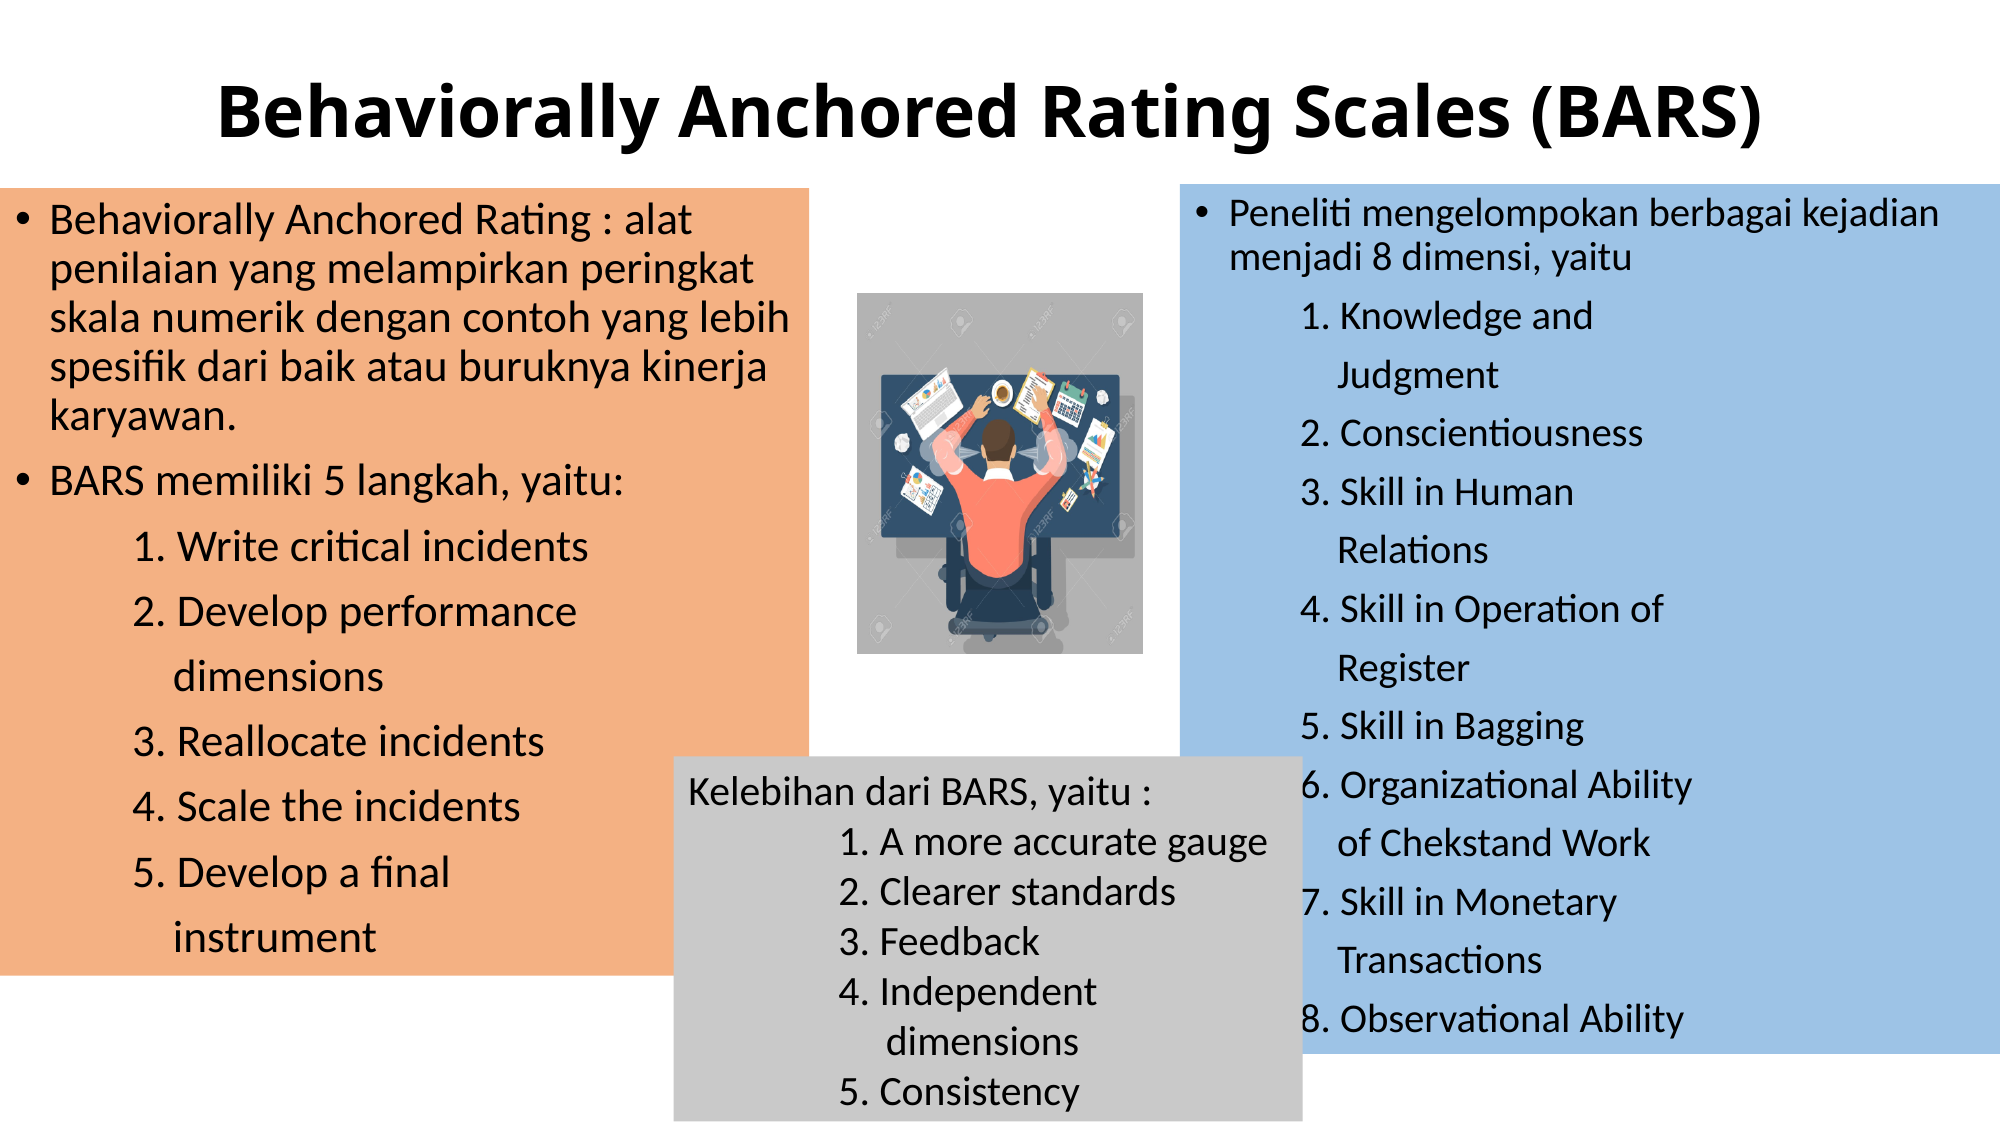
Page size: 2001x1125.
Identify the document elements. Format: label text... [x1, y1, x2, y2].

list Behaviorally Anchored Rating : alat penilaian yang melampirkan peringkat skala numerik dengan contoh yang lebih spesifik dari baik atau buruknya kinerja karyawan. BARS memiliki 5 langkah, yaitu: 1. Write critical incidents 2. Develop performance dimensions 3. Reallocate incidents 4. Scale the incidents 5. Develop a final instrument [0, 188, 810, 976]
text_box Kelebihan dari BARS, yaitu : 1. A more accurate gauge 2. Clearer standards 3. Feedback 4. Independent dimensions 5. Consistency [673, 756, 1303, 1122]
list Peneliti mengelompokan berbagai kejadian menjadi 8 dimensi, yaitu 1. Knowledge and Judgment 2. Conscientiousness 3. Skill in Human Relations 4. Skill in Operation of Register 5. Skill in Bagging 6. Organizational Ability of Chekstand Work 7. Skill in Monetary Transactions 8. Observational Ability [1179, 184, 2000, 1054]
picture [857, 293, 1143, 654]
title Behaviorally Anchored Rating Scales (BARS) [200, 45, 2000, 183]
